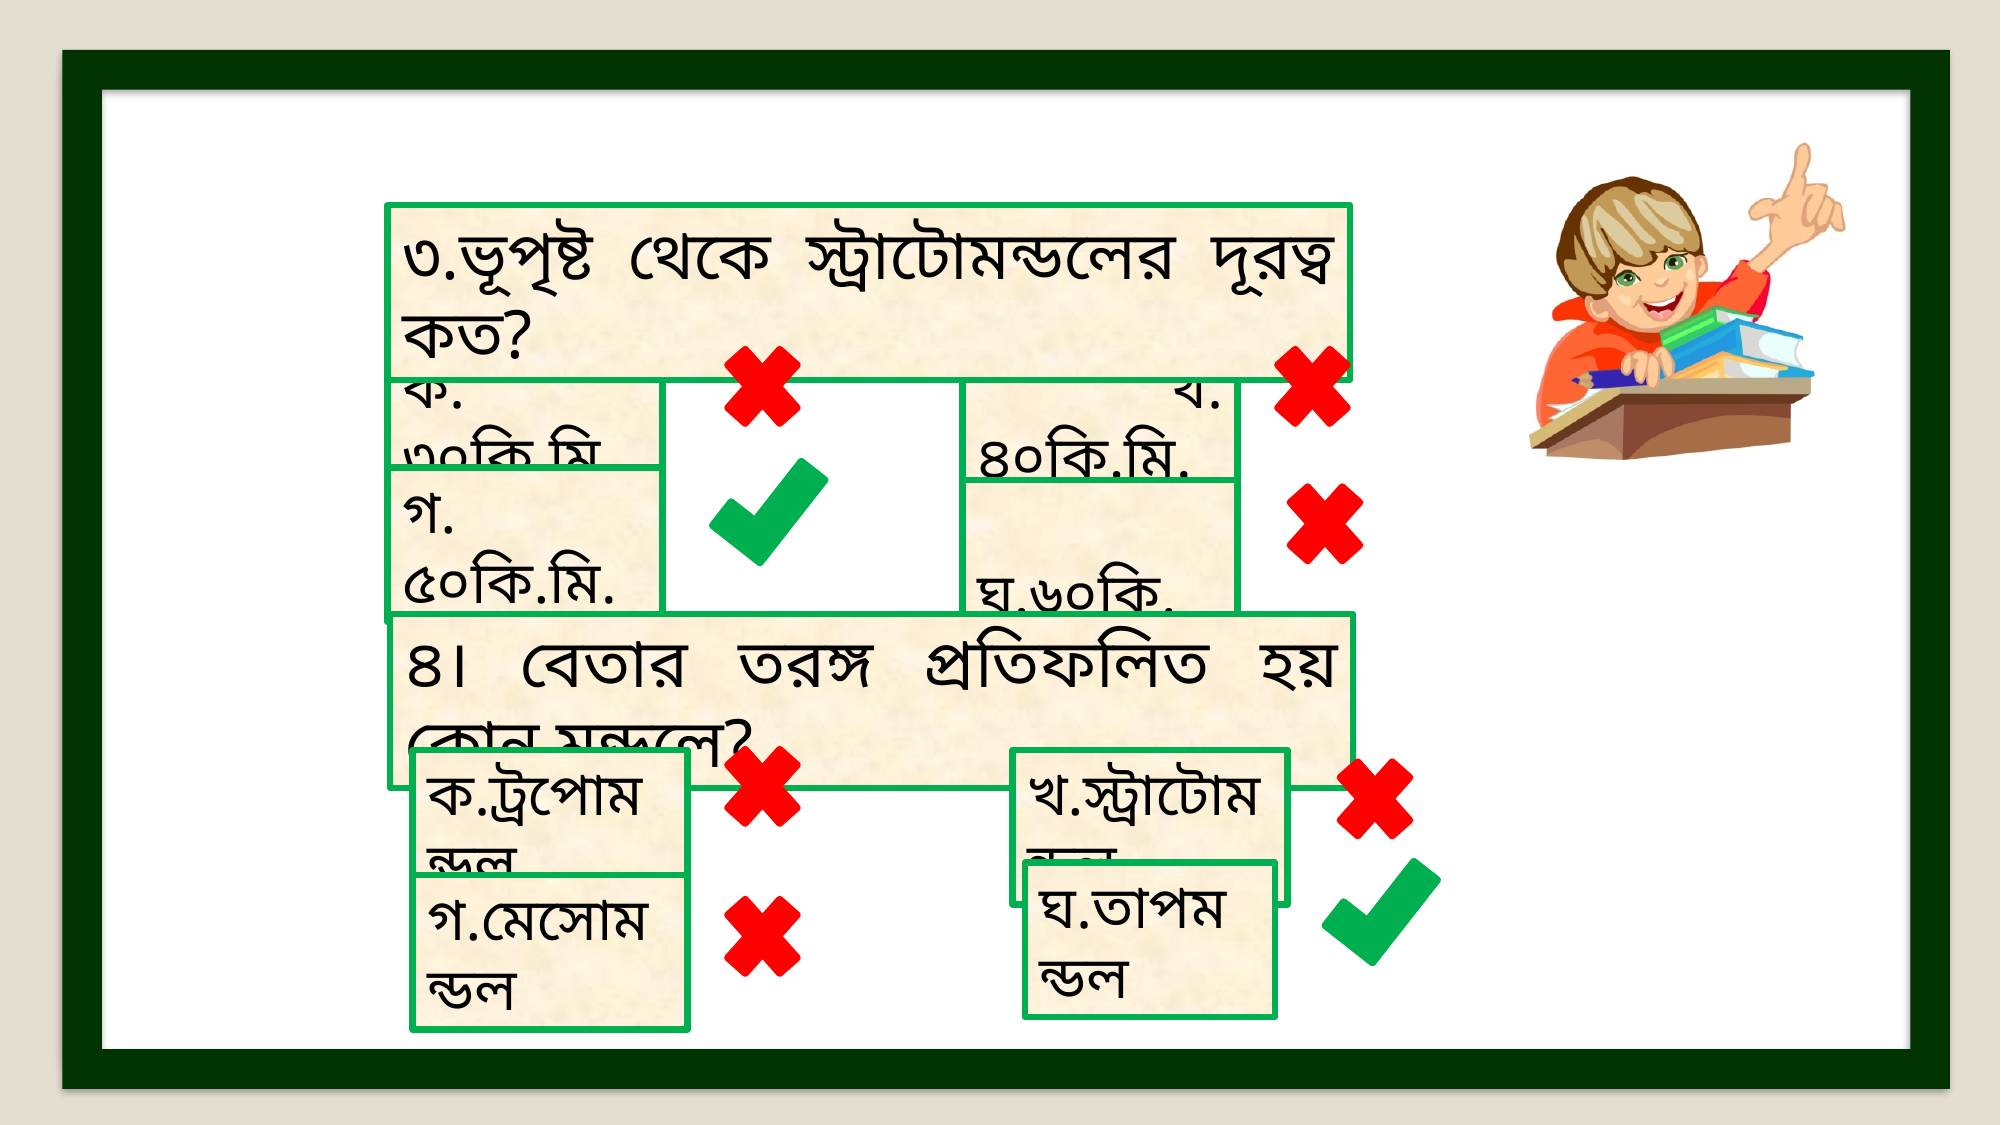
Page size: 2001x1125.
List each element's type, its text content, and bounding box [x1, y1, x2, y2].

picture [1529, 141, 1846, 461]
text_box ৪। বেতার তরঙ্গ প্রতিফলিত হয় কোন মন্ডলে? [390, 613, 1353, 789]
text_box [1321, 857, 1441, 967]
text_box ঘ.৬০কি.মি. [962, 480, 1238, 613]
text_box [59, 46, 1953, 1092]
text_box [1274, 345, 1351, 427]
text_box গ.মেসোমন্ডল [412, 874, 688, 1030]
text_box [724, 745, 801, 827]
text_box [724, 895, 801, 977]
text_box ৩.ভূপৃষ্ট থেকে স্ট্রাটোমন্ডলের দূরত্ব কত? [387, 205, 1350, 380]
text_box ঘ.তাপমন্ডল [1025, 862, 1275, 1018]
text_box [1286, 483, 1364, 565]
text_box গ. ৫০কি.মি. [387, 467, 663, 623]
text_box ক. ৩০কি.মি. [387, 380, 663, 467]
text_box [1336, 758, 1414, 840]
text_box ক.ট্রপোমন্ডল [412, 749, 688, 874]
text_box খ.স্ট্রাটোমন্ডল [1012, 749, 1288, 905]
text_box খ. ৪০কি.মি. [962, 380, 1238, 480]
text_box [708, 457, 829, 567]
text_box [724, 345, 801, 427]
